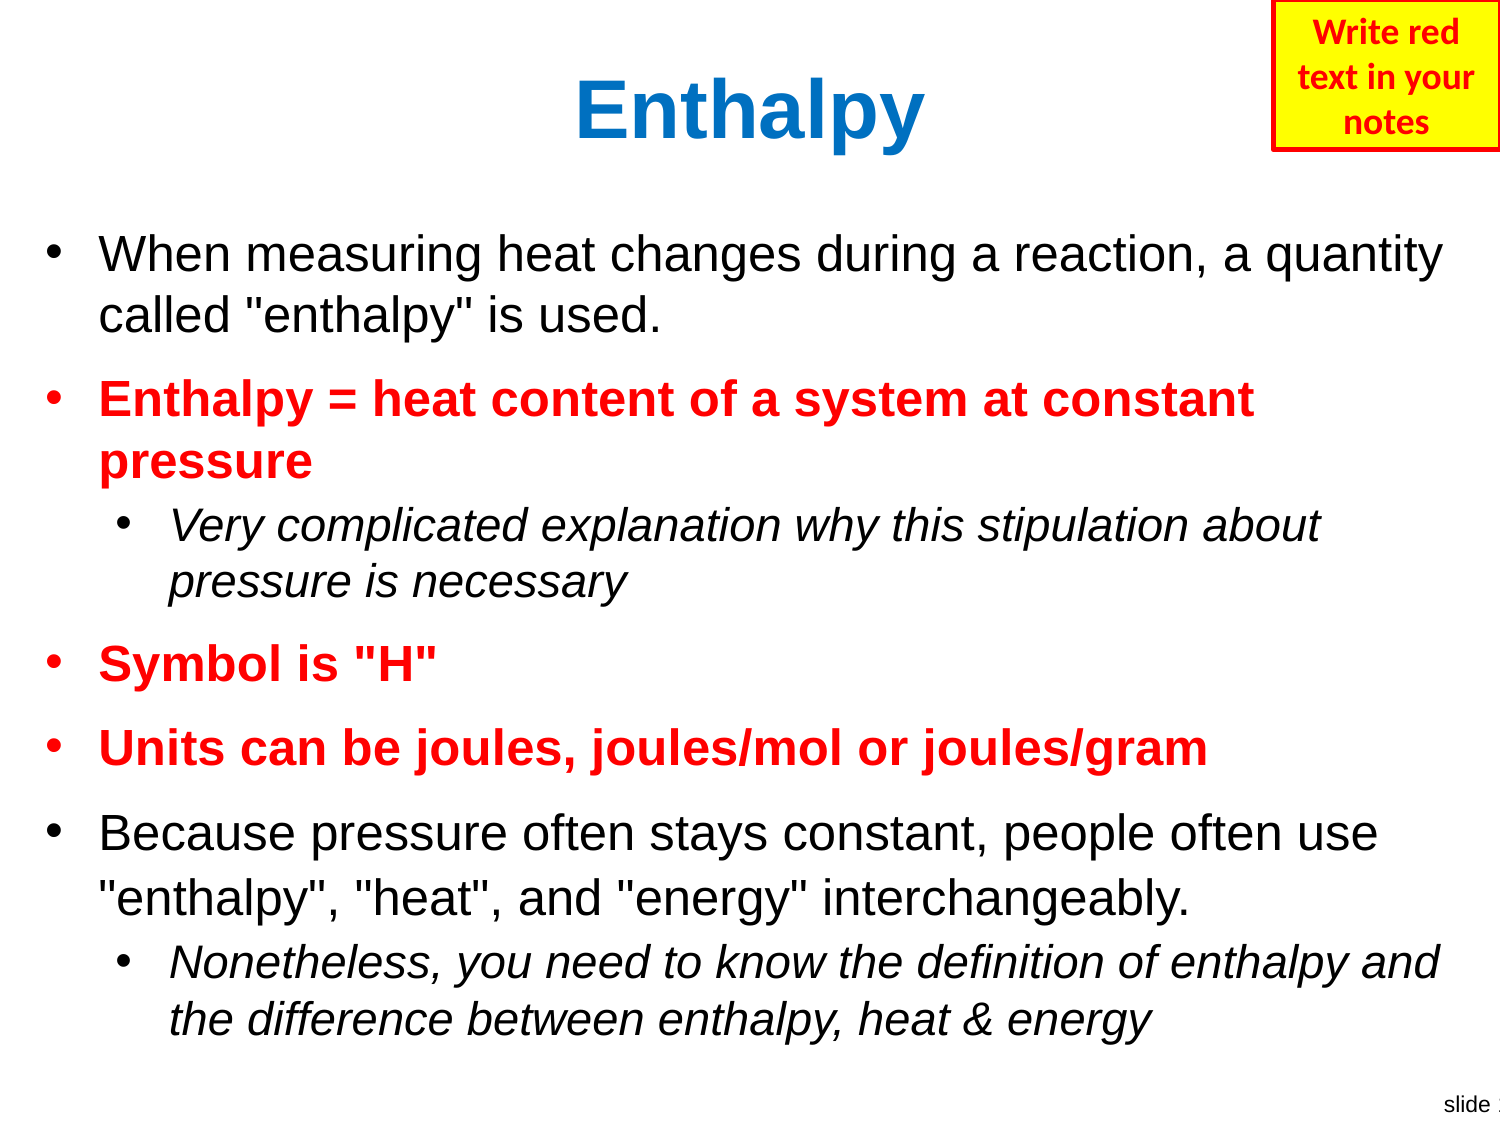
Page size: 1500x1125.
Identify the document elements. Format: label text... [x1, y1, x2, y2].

text_box Write red text in your notes [1273, 0, 1500, 150]
title Enthalpy [29, 45, 1471, 166]
list When measuring heat changes during a reaction, a quantity called "enthalpy" is used. Enthalpy = heat content of a system at constant pressure Very complicated explanation why this stipulation about pressure is necessary Symbol is "H" Units can be joules, joules/mol or joules/gram Because pressure often stays constant, people often use "enthalpy", "heat", and "energy" interchangeably. Nonetheless, you need to know the definition of enthalpy and the difference between enthalpy, heat & energy [29, 212, 1471, 1055]
